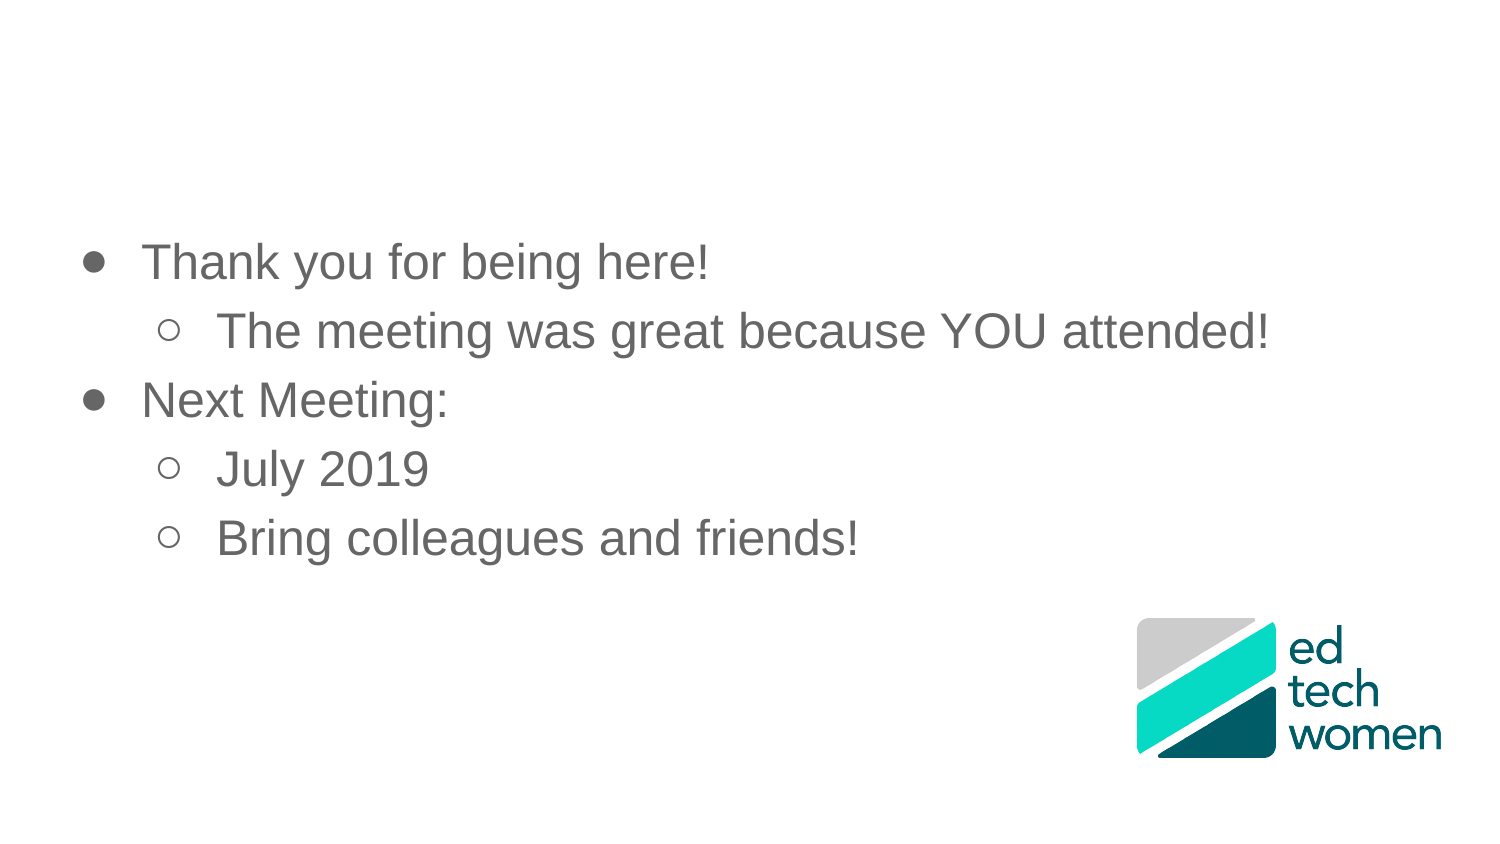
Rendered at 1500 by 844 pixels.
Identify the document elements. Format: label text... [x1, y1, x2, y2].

picture [1131, 613, 1447, 766]
list Thank you for being here! The meeting was great because YOU attended! Next Meeting: July 2019 Bring colleagues and friends! [51, 205, 1354, 766]
